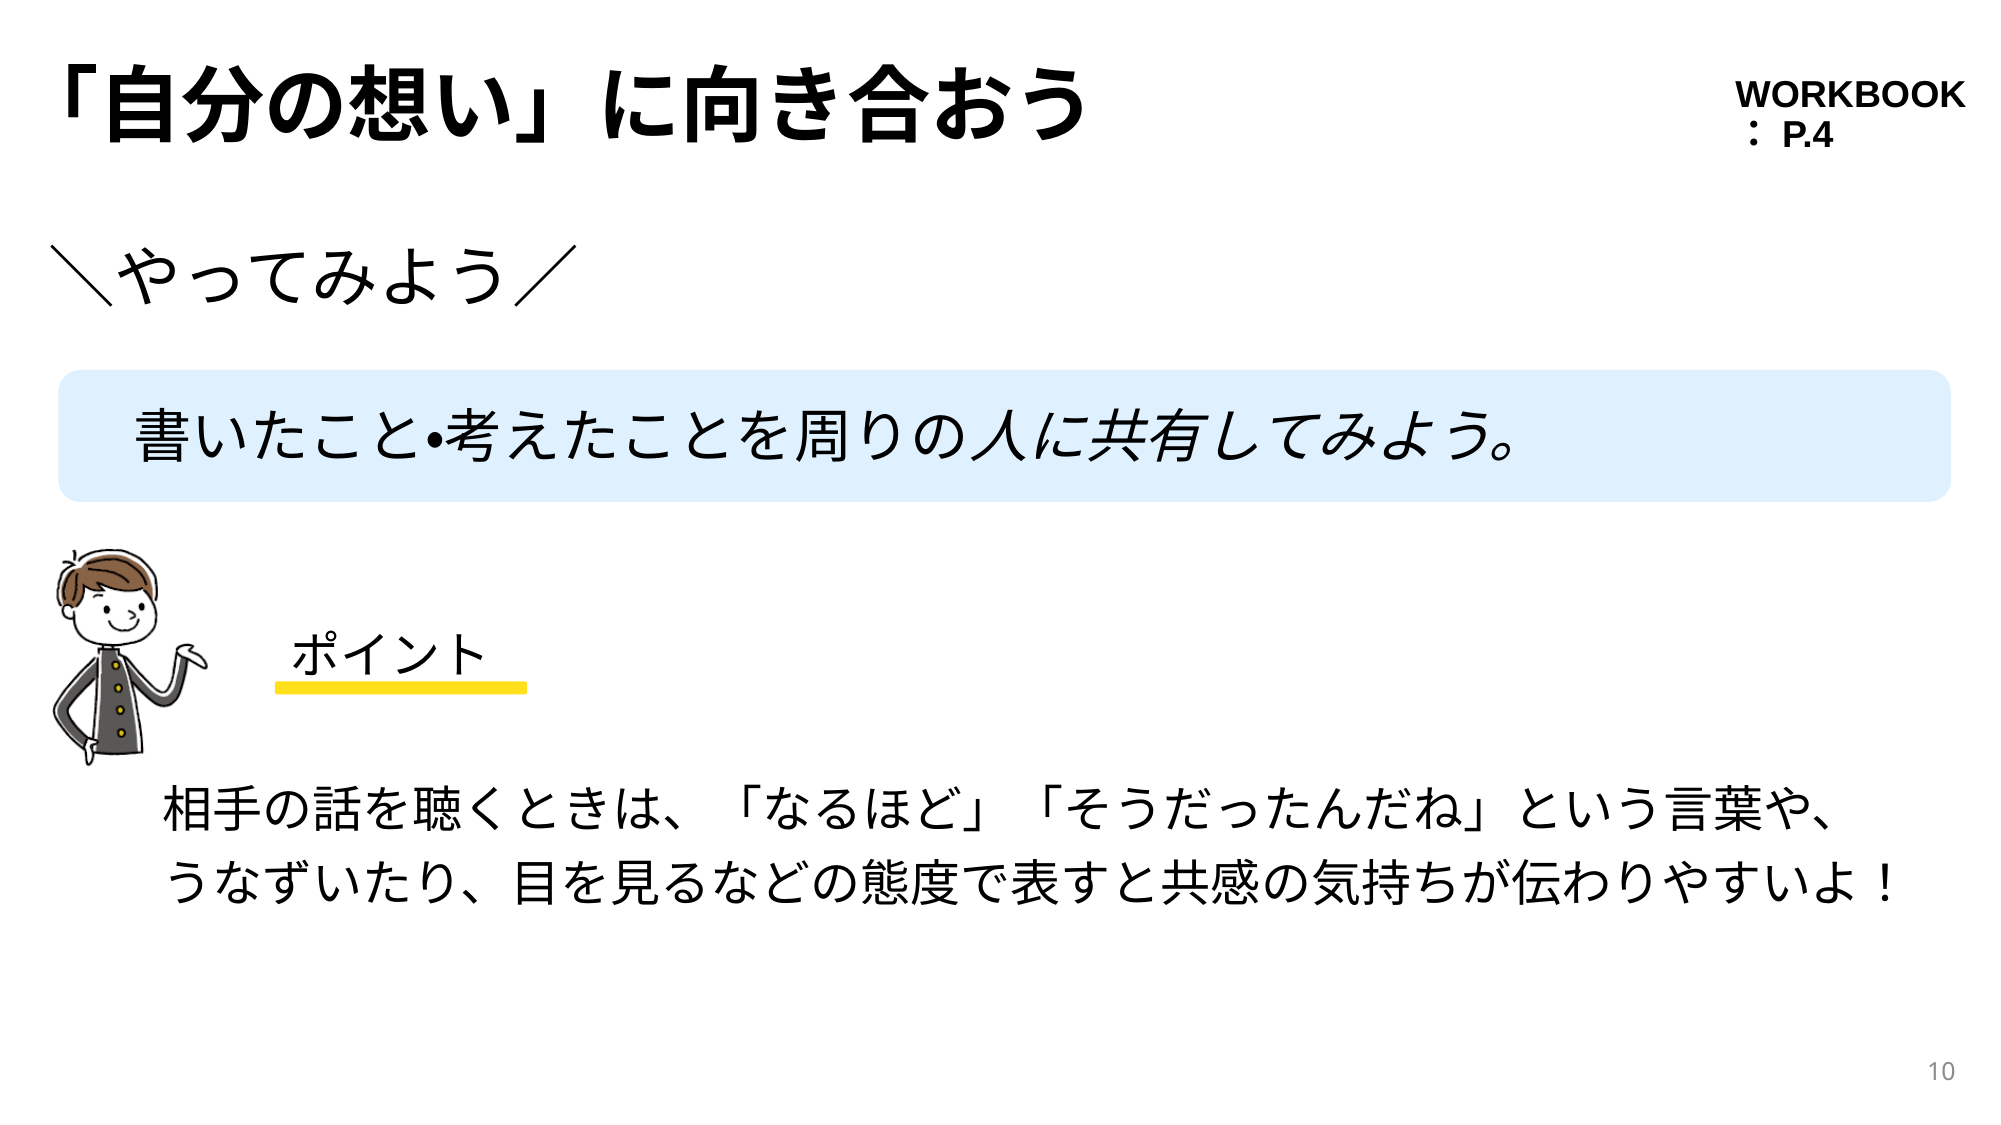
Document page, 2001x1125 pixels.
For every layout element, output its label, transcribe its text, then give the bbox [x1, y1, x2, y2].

slide_number 10 [1520, 1042, 1971, 1103]
text_box WORKBOOK ：P.4 [1720, 6, 2000, 225]
text_box [273, 680, 528, 696]
title 「自分の想い」に向き合おう [0, 0, 1725, 218]
text_box ポイント [274, 622, 514, 681]
list 書いたこと・考えたことを周りの人に共有してみよう。 [118, 399, 1972, 685]
picture [13, 530, 215, 776]
text_box ＼やってみよう／ [33, 145, 692, 340]
text_box [57, 368, 1952, 503]
text_box 相手の話を聴くときは、「なるほど」「そうだったんだね」という言葉や、 うなずいたり、目を見るなどの態度で表すと共感の気持ちが伝わりやすいよ！ [147, 685, 2000, 944]
